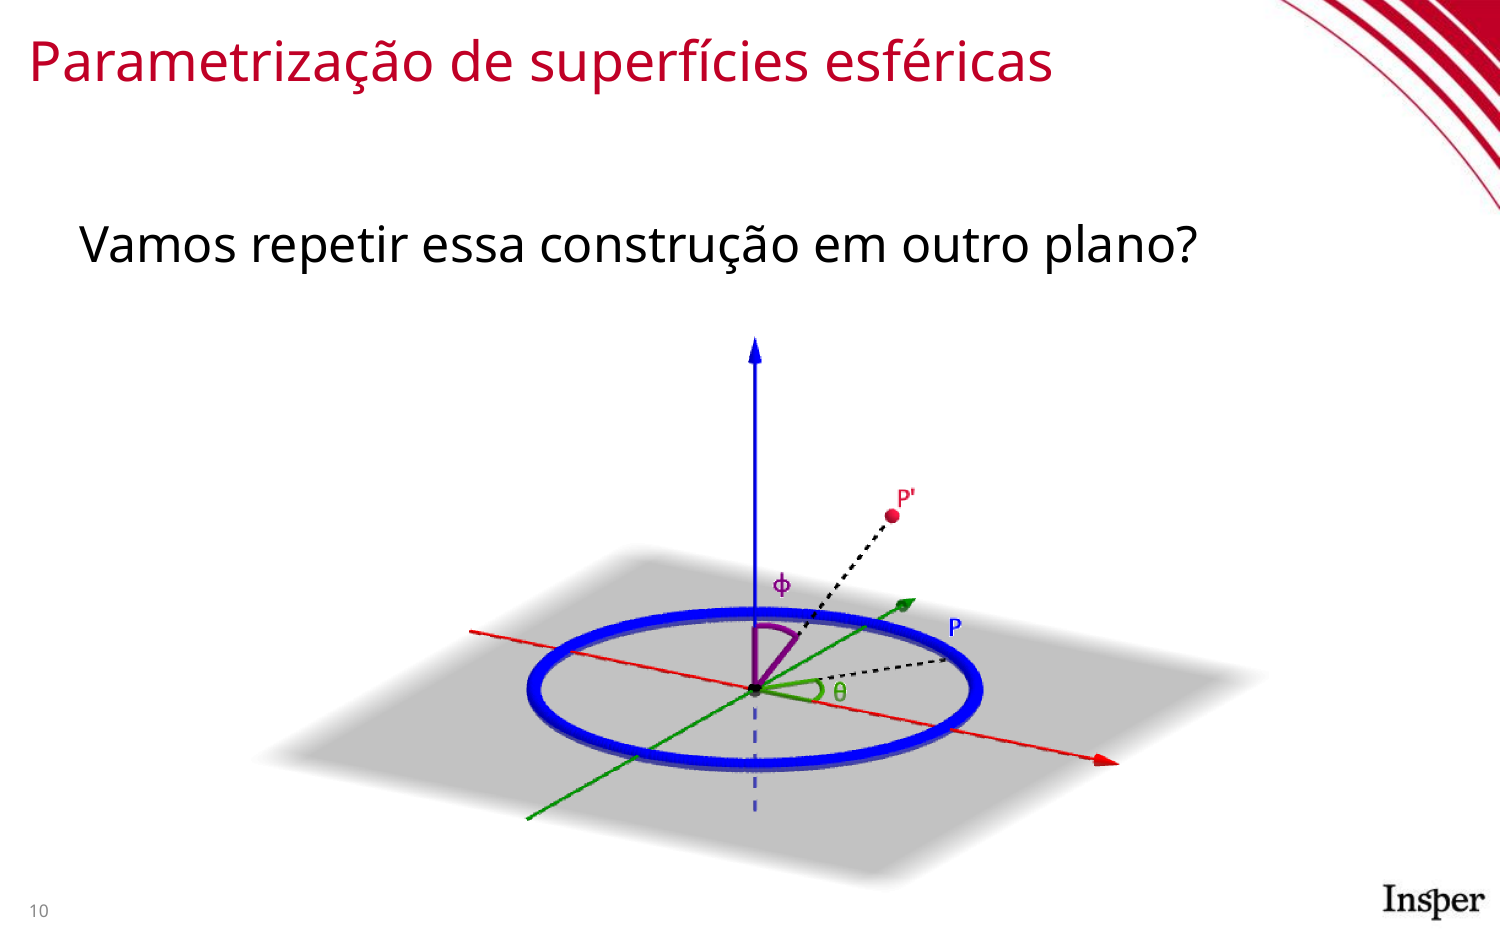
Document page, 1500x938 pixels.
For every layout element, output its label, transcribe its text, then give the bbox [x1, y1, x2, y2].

picture [242, 0, 1500, 938]
title Parametrização de superfícies esféricas [13, 18, 1397, 104]
list Vamos repetir essa construção em outro plano? [64, 175, 1447, 289]
slide_number 10 [0, 887, 78, 938]
